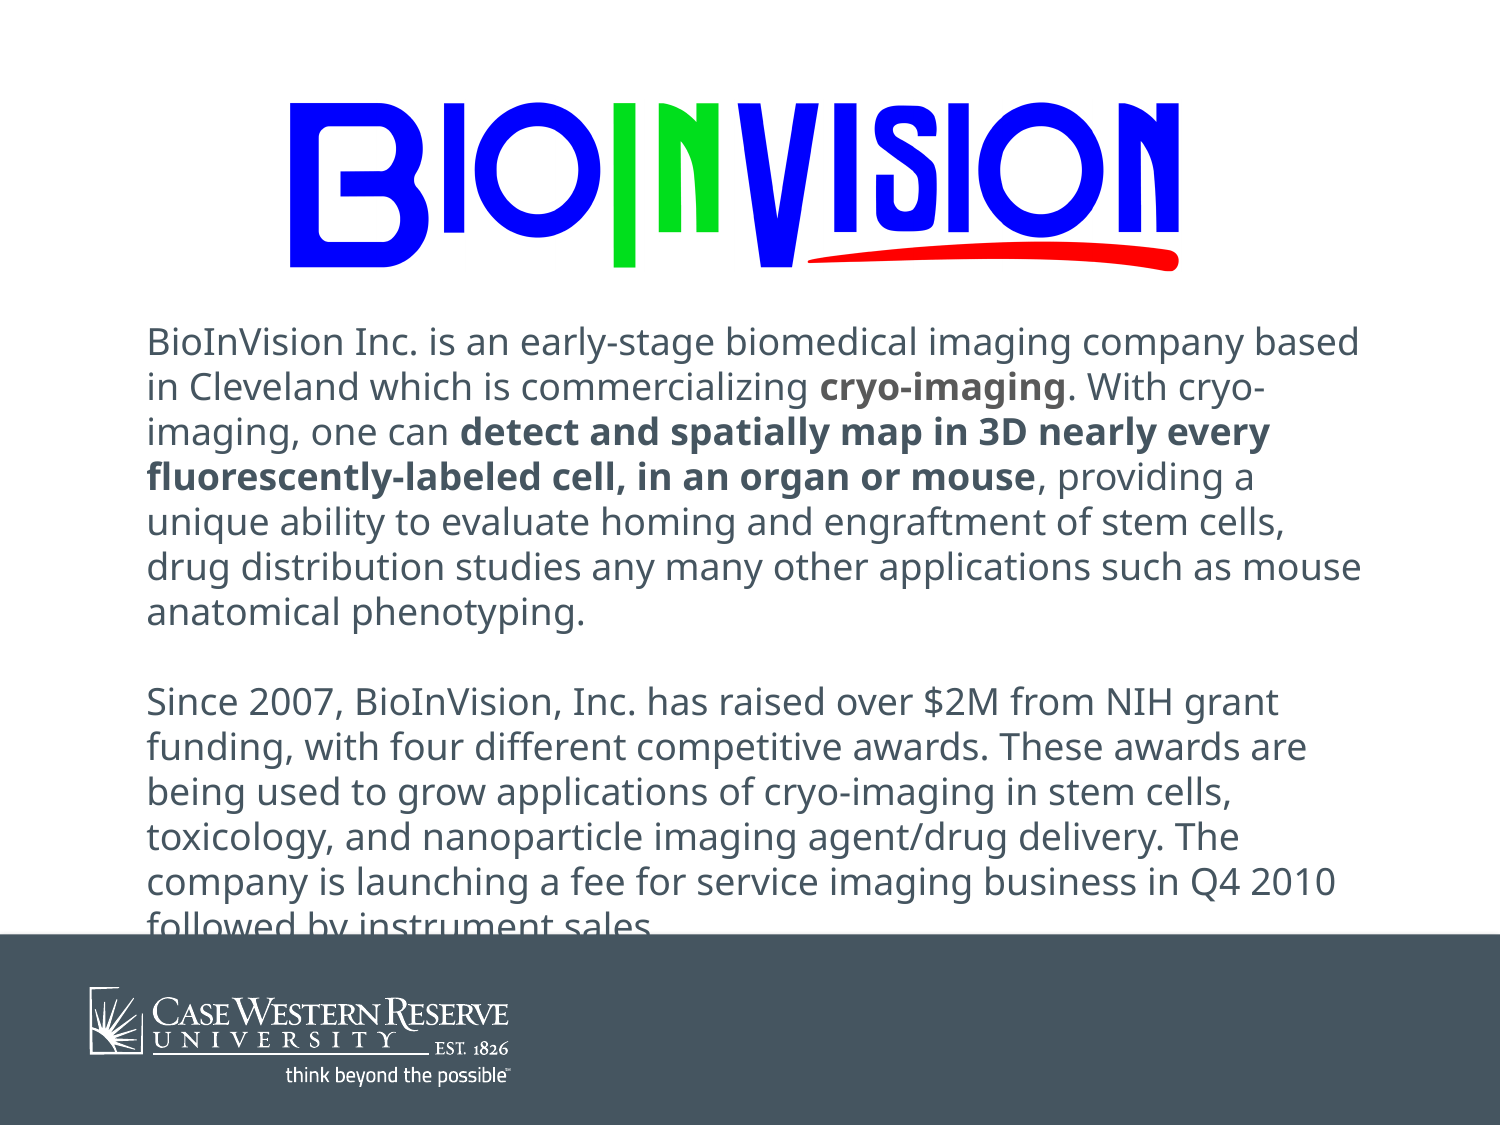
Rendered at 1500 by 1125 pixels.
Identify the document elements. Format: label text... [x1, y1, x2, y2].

picture [89, 986, 511, 1088]
text_box [0, 934, 1500, 1125]
picture [287, 99, 1182, 272]
text_box BioInVision Inc. is an early-stage biomedical imaging company based in Cleveland which is commercializing cryo-imaging. With cryo-imaging, one can detect and spatially map in 3D nearly every fluorescently-labeled cell, in an organ or mouse, providing a unique ability to evaluate homing and engraftment of stem cells, drug distribution studies any many other applications such as mouse anatomical phenotyping. Since 2007, BioInVision, Inc. has raised over $2M from NIH grant funding, with four different competitive awards. These awards are being used to grow applications of cryo-imaging in stem cells, toxicology, and nanoparticle imaging agent/drug delivery. The company is launching a fee for service imaging business in Q4 2010 followed by instrument sales. [131, 310, 1386, 956]
